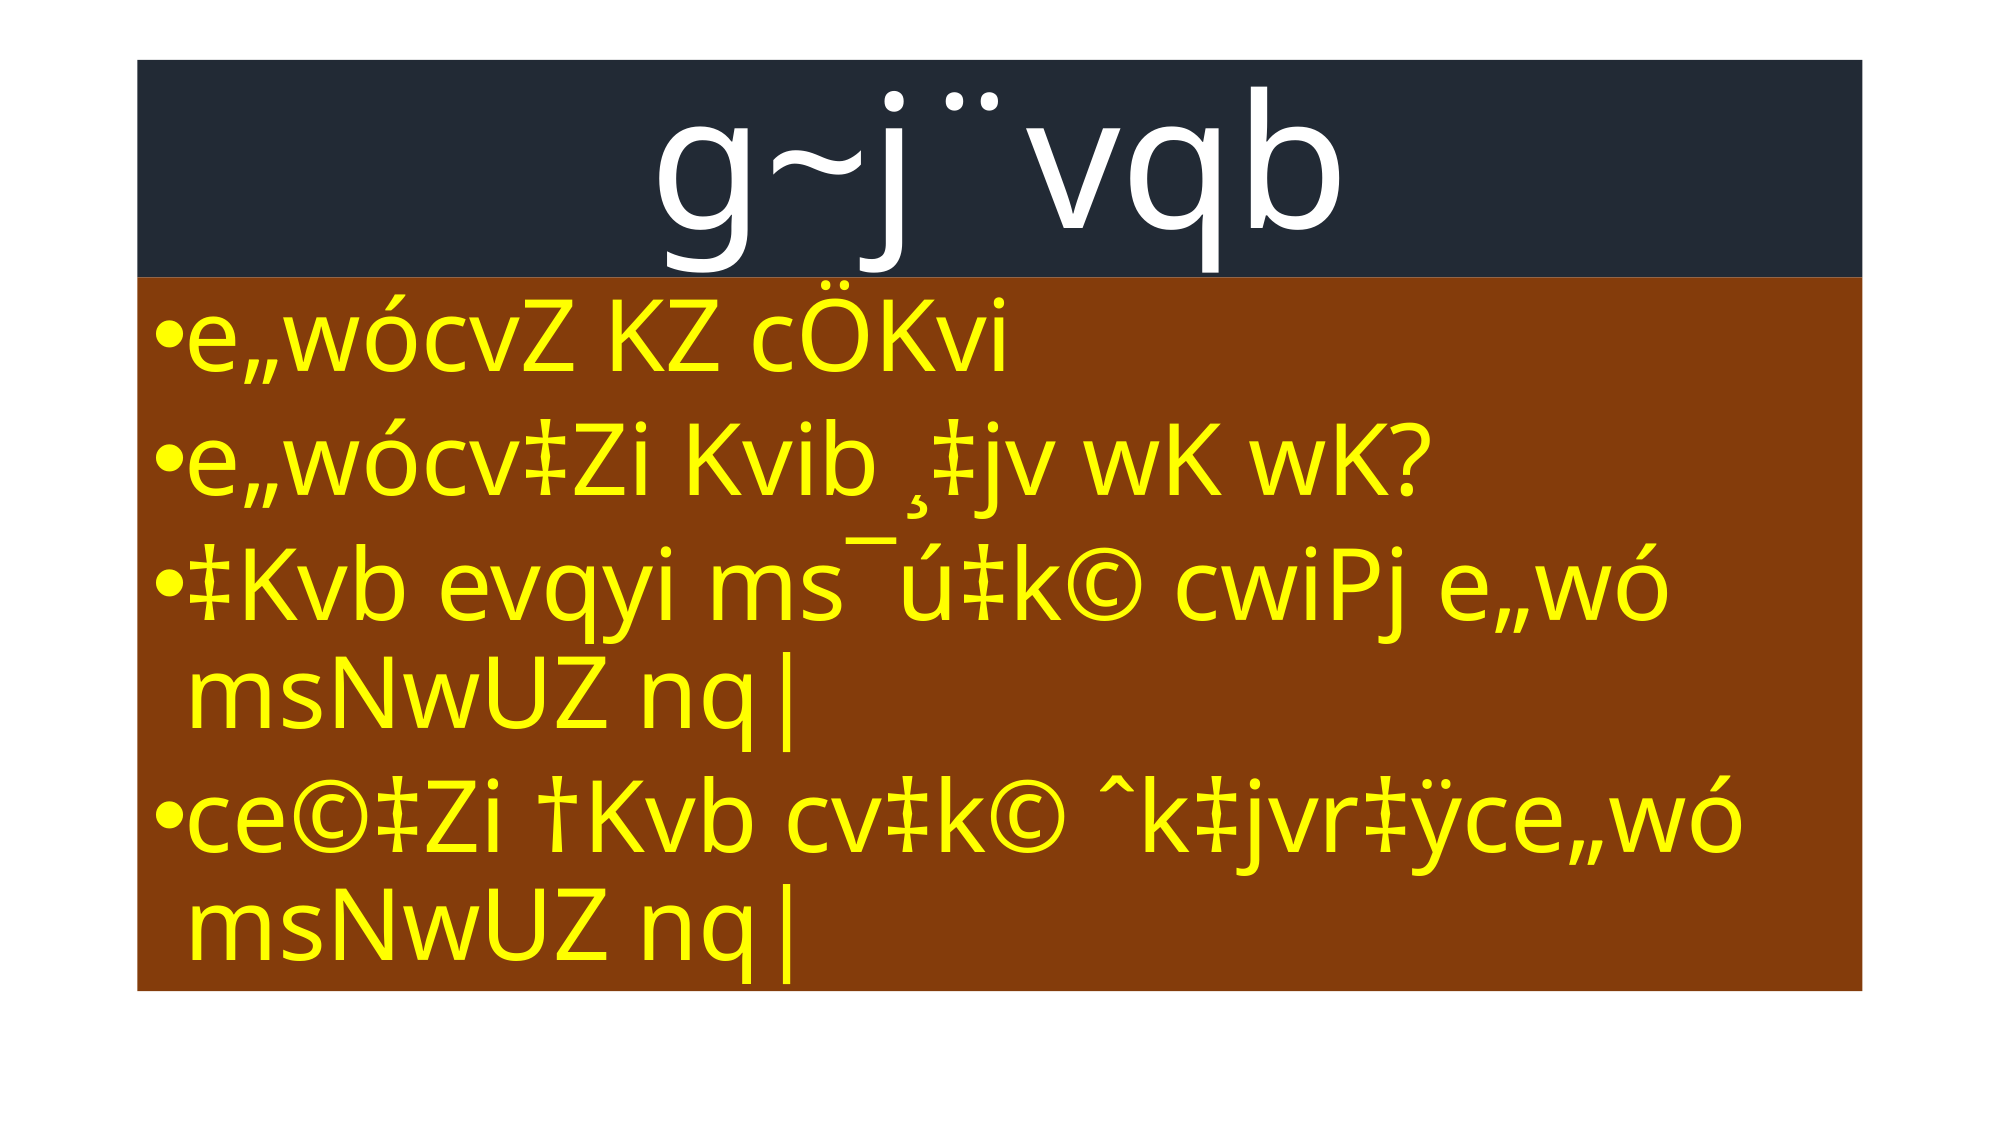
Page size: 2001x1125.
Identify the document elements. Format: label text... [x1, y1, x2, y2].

title g~j¨vqb [137, 59, 1863, 277]
list e„wócvZ KZ cÖKvi e„wócv‡Zi Kvib ¸‡jv wK wK? ‡Kvb evqyi ms¯ú‡k© cwiPj e„wó msNwUZ nq| ce©‡Zi †Kvb cv‡k© ˆk‡jvr‡ÿce„wó msNwUZ nq| [137, 277, 1863, 992]
